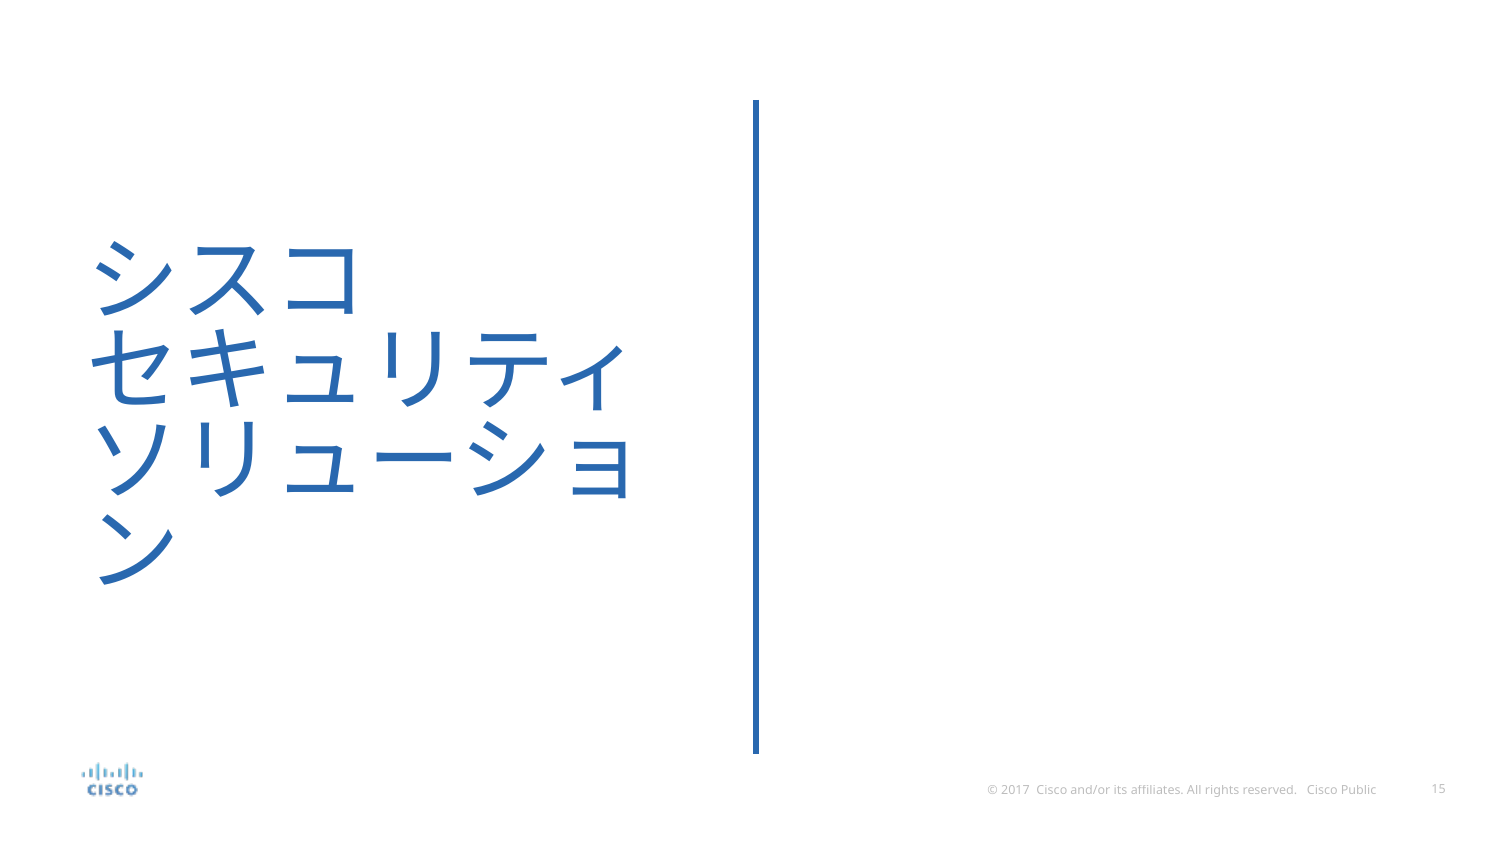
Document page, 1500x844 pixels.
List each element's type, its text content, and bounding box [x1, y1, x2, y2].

picture [77, 758, 149, 803]
title シスコ セキュリティ ソリューション [76, 236, 703, 608]
